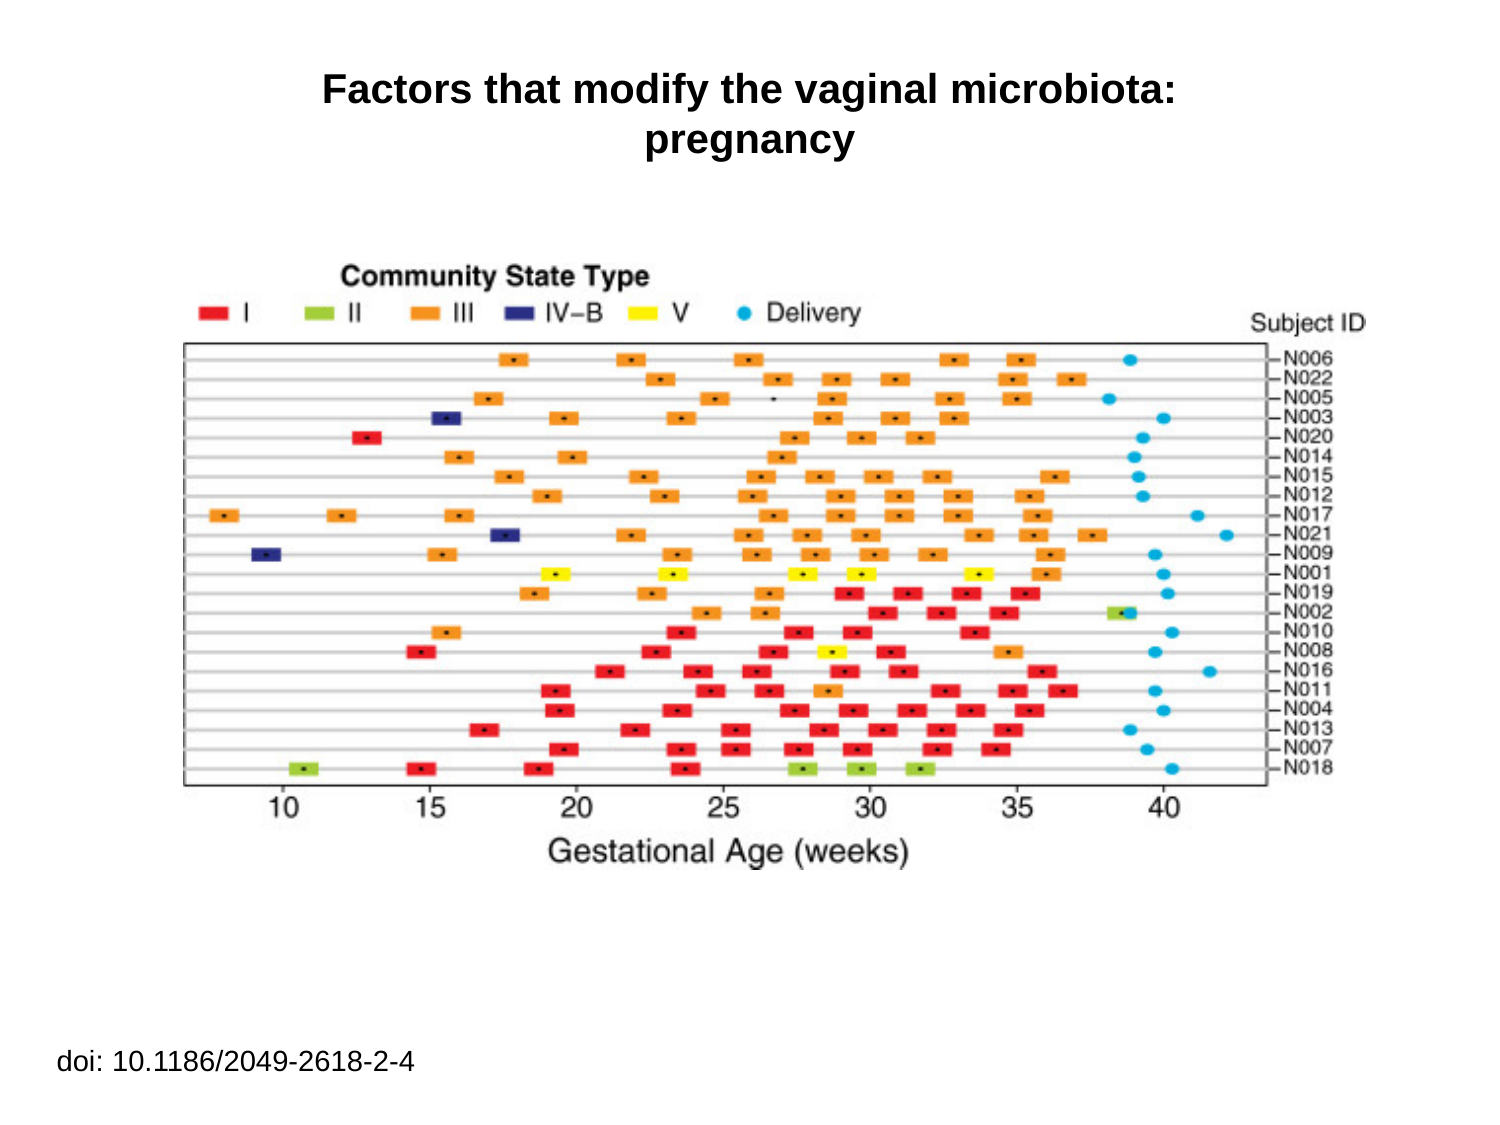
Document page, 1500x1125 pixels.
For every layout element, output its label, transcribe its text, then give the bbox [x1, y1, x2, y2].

picture [182, 262, 1366, 870]
text_box doi: 10.1186/2049-2618-2-4 [41, 1034, 431, 1085]
text_box Factors that modify the vaginal microbiota: pregnancy [306, 54, 1193, 170]
